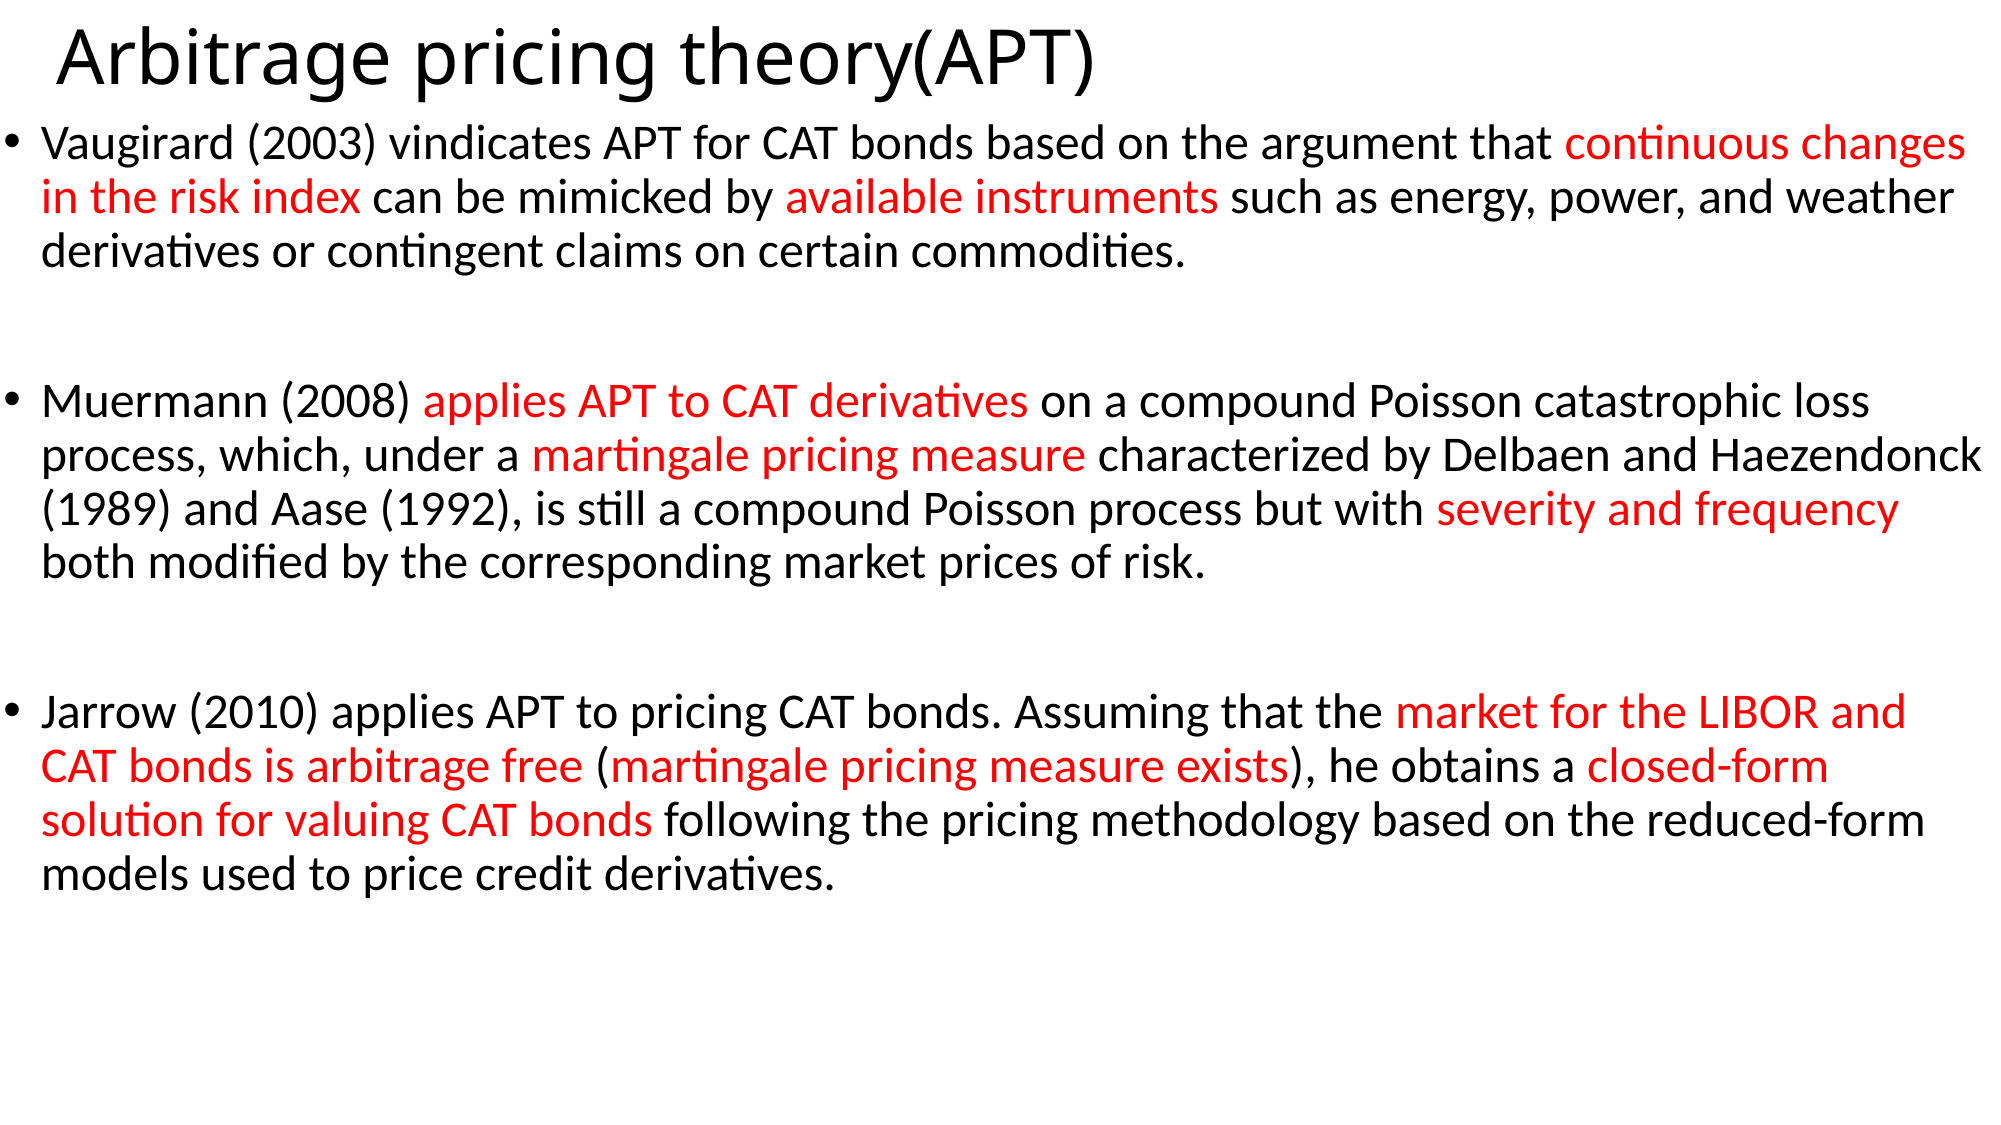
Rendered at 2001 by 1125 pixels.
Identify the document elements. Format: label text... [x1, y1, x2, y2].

title Arbitrage pricing theory(APT) [41, 11, 1767, 108]
list Vaugirard (2003) vindicates APT for CAT bonds based on the argument that continuous changes in the risk index can be mimicked by available instruments such as energy, power, and weather derivatives or contingent claims on certain commodities. Muermann (2008) applies APT to CAT derivatives on a compound Poisson catastrophic loss process, which, under a martingale pricing measure characterized by Delbaen and Haezendonck (1989) and Aase (1992), is still a compound Poisson process but with severity and frequency both modified by the corresponding market prices of risk. Jarrow (2010) applies APT to pricing CAT bonds. Assuming that the market for the LIBOR and CAT bonds is arbitrage free (martingale pricing measure exists), he obtains a closed-form solution for valuing CAT bonds following the pricing methodology based on the reduced-form models used to price credit derivatives. [0, 108, 2000, 1048]
